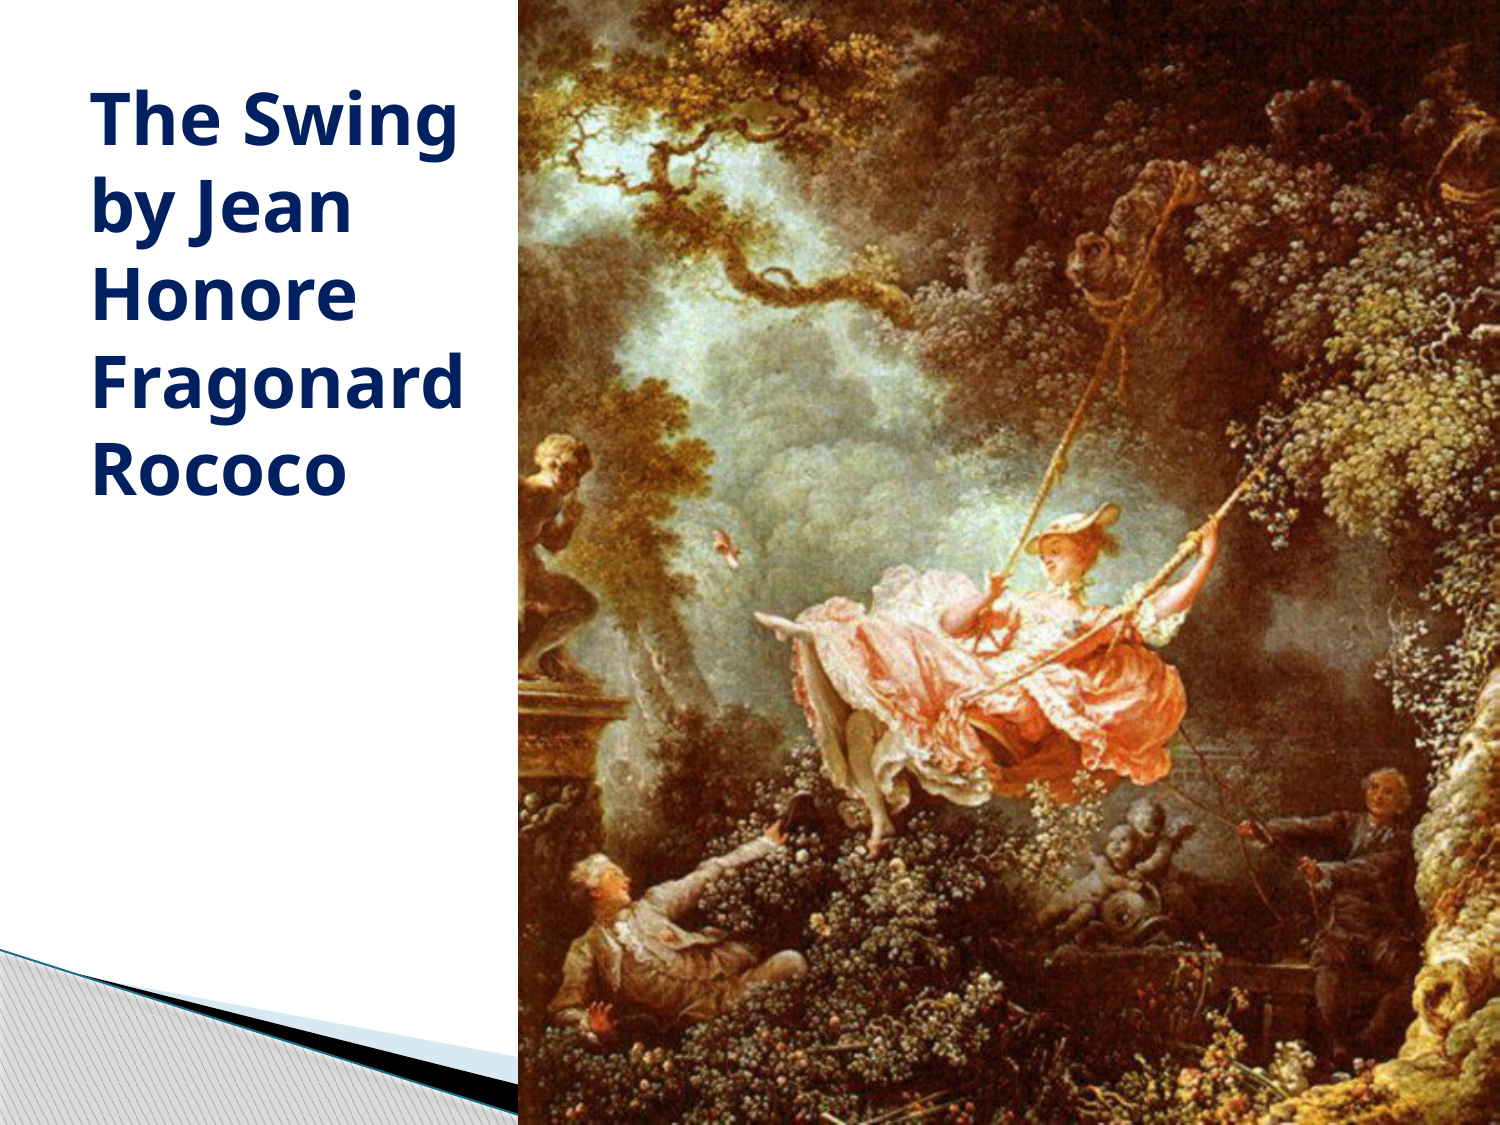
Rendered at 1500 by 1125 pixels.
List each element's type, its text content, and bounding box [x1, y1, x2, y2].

picture [517, 0, 1500, 1125]
title The Swing by Jean Honore Fragonard Rococo [75, 45, 511, 538]
